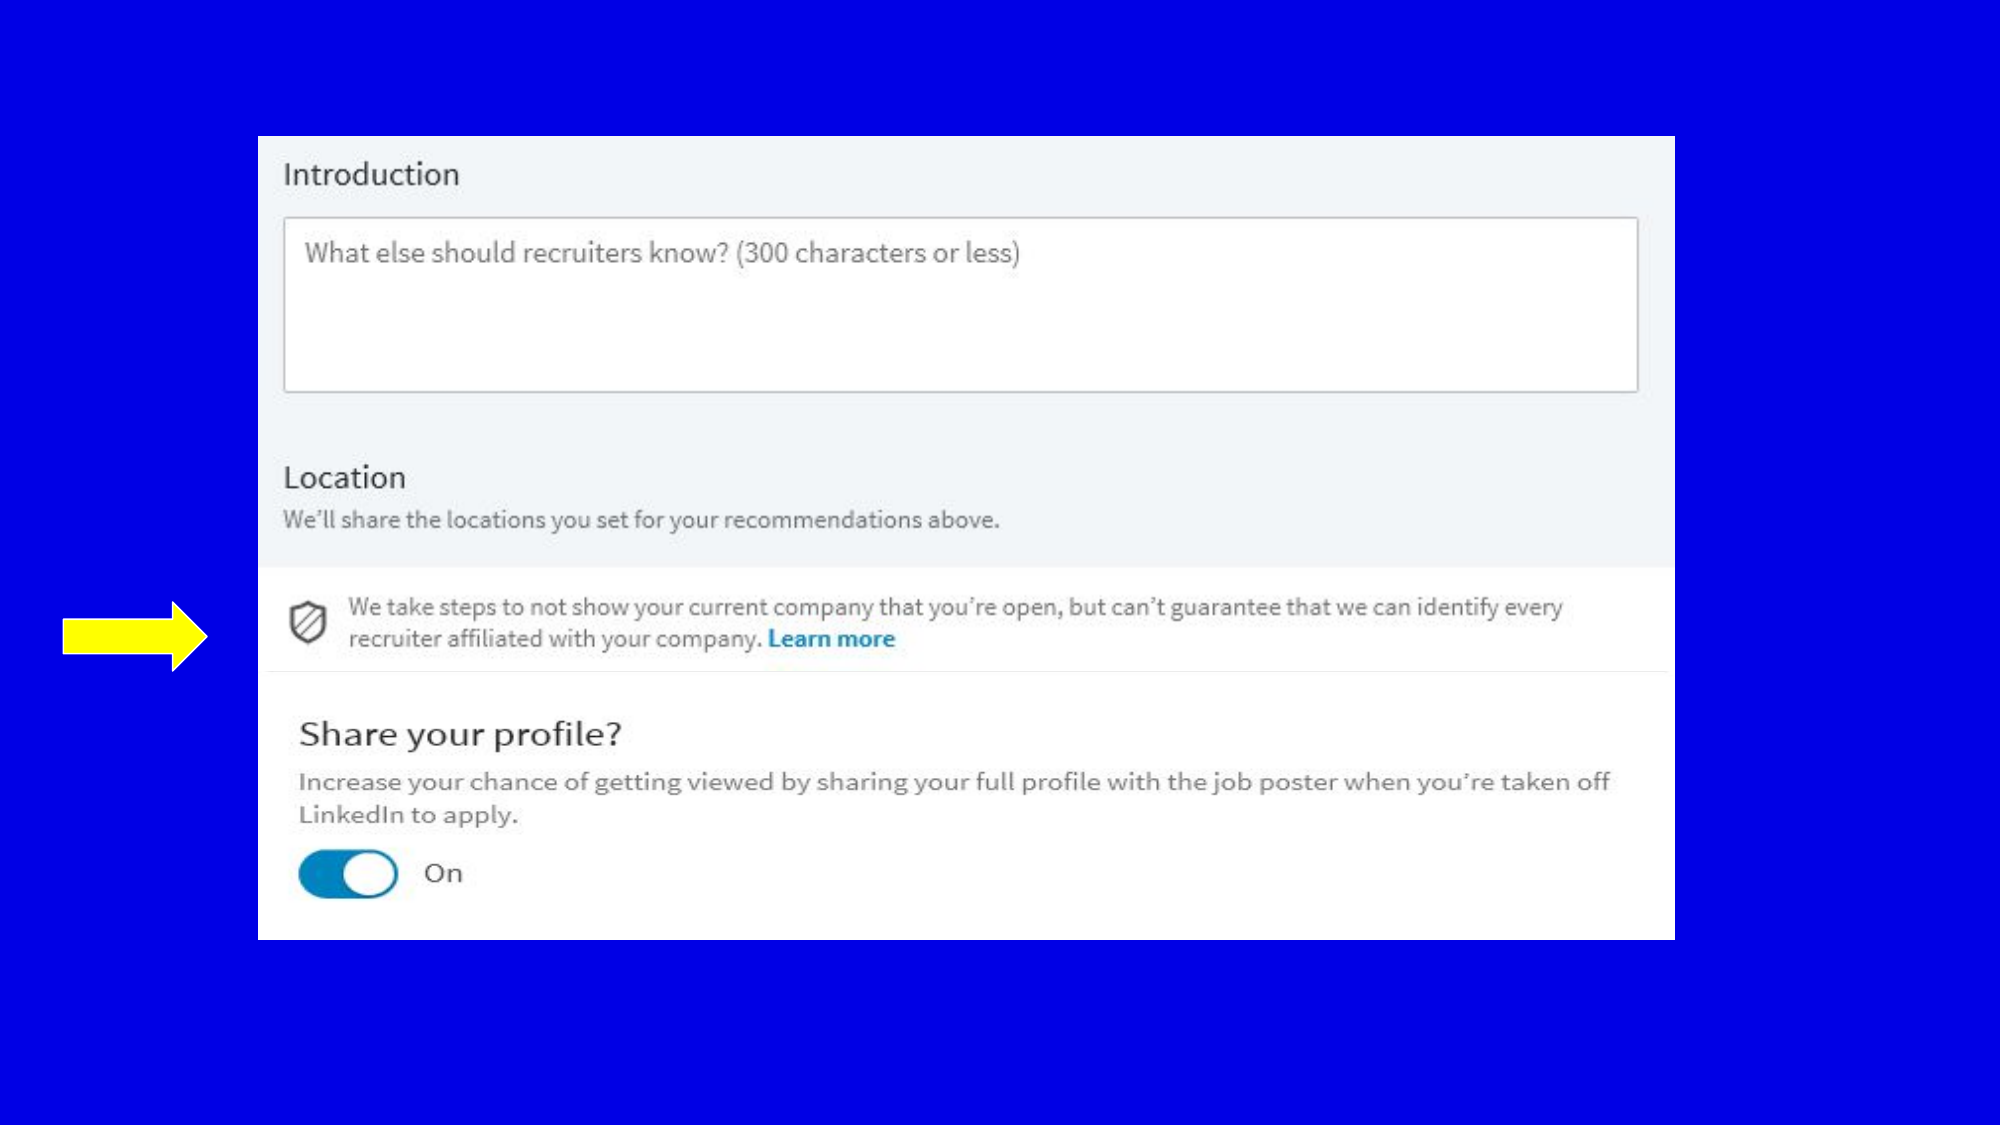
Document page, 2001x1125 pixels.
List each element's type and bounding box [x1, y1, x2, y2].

picture [257, 135, 1675, 941]
text_box [63, 602, 208, 671]
